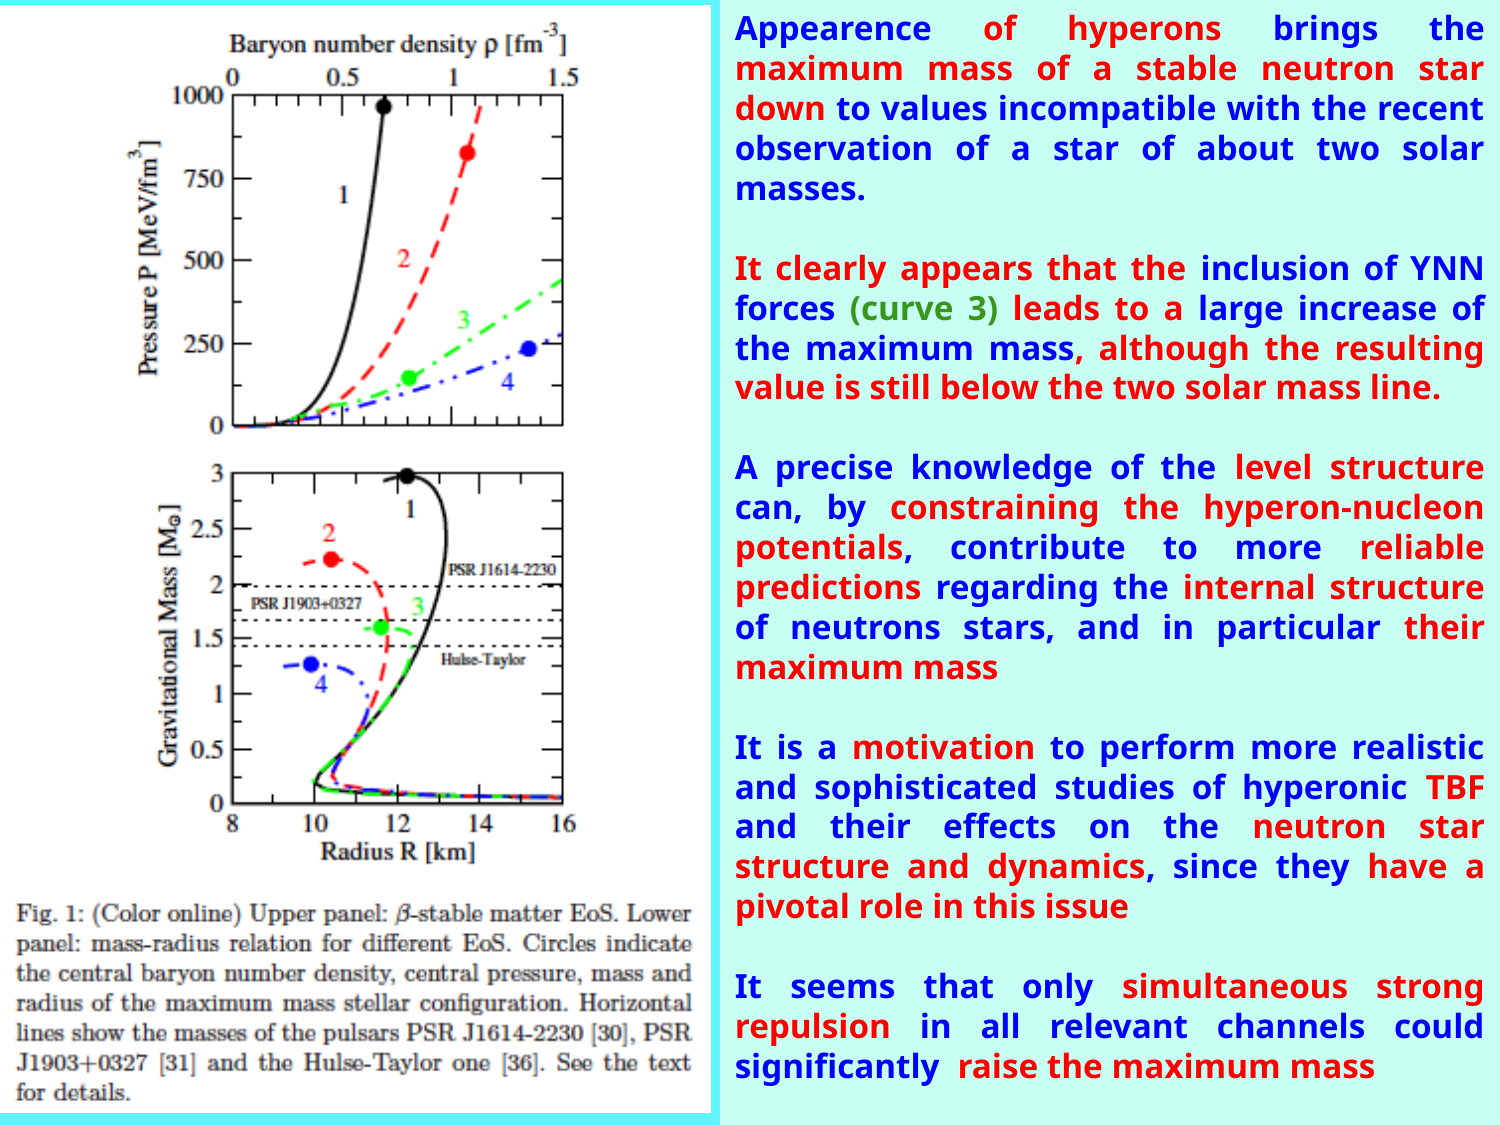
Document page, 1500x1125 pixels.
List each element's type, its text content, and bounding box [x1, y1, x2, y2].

picture [0, 5, 712, 1113]
slide_number 13 [1074, 1024, 1388, 1101]
text_box Appearence of hyperons brings the maximum mass of a stable neutron star down to values incompatible with the recent observation of a star of about two solar masses. It clearly appears that the inclusion of YNN forces (curve 3) leads to a large increase of the maximum mass, although the resulting value is still below the two solar mass line. A precise knowledge of the level structure can, by constraining the hyperon-nucleon potentials, contribute to more reliable predictions regarding the internal structure of neutrons stars, and in particular their maximum mass It is a motivation to perform more realistic and sophisticated studies of hyperonic TBF and their effects on the neutron star structure and dynamics, since they have a pivotal role in this issue It seems that only simultaneous strong repulsion in all relevant channels could significantly raise the maximum mass [719, 0, 1500, 1125]
